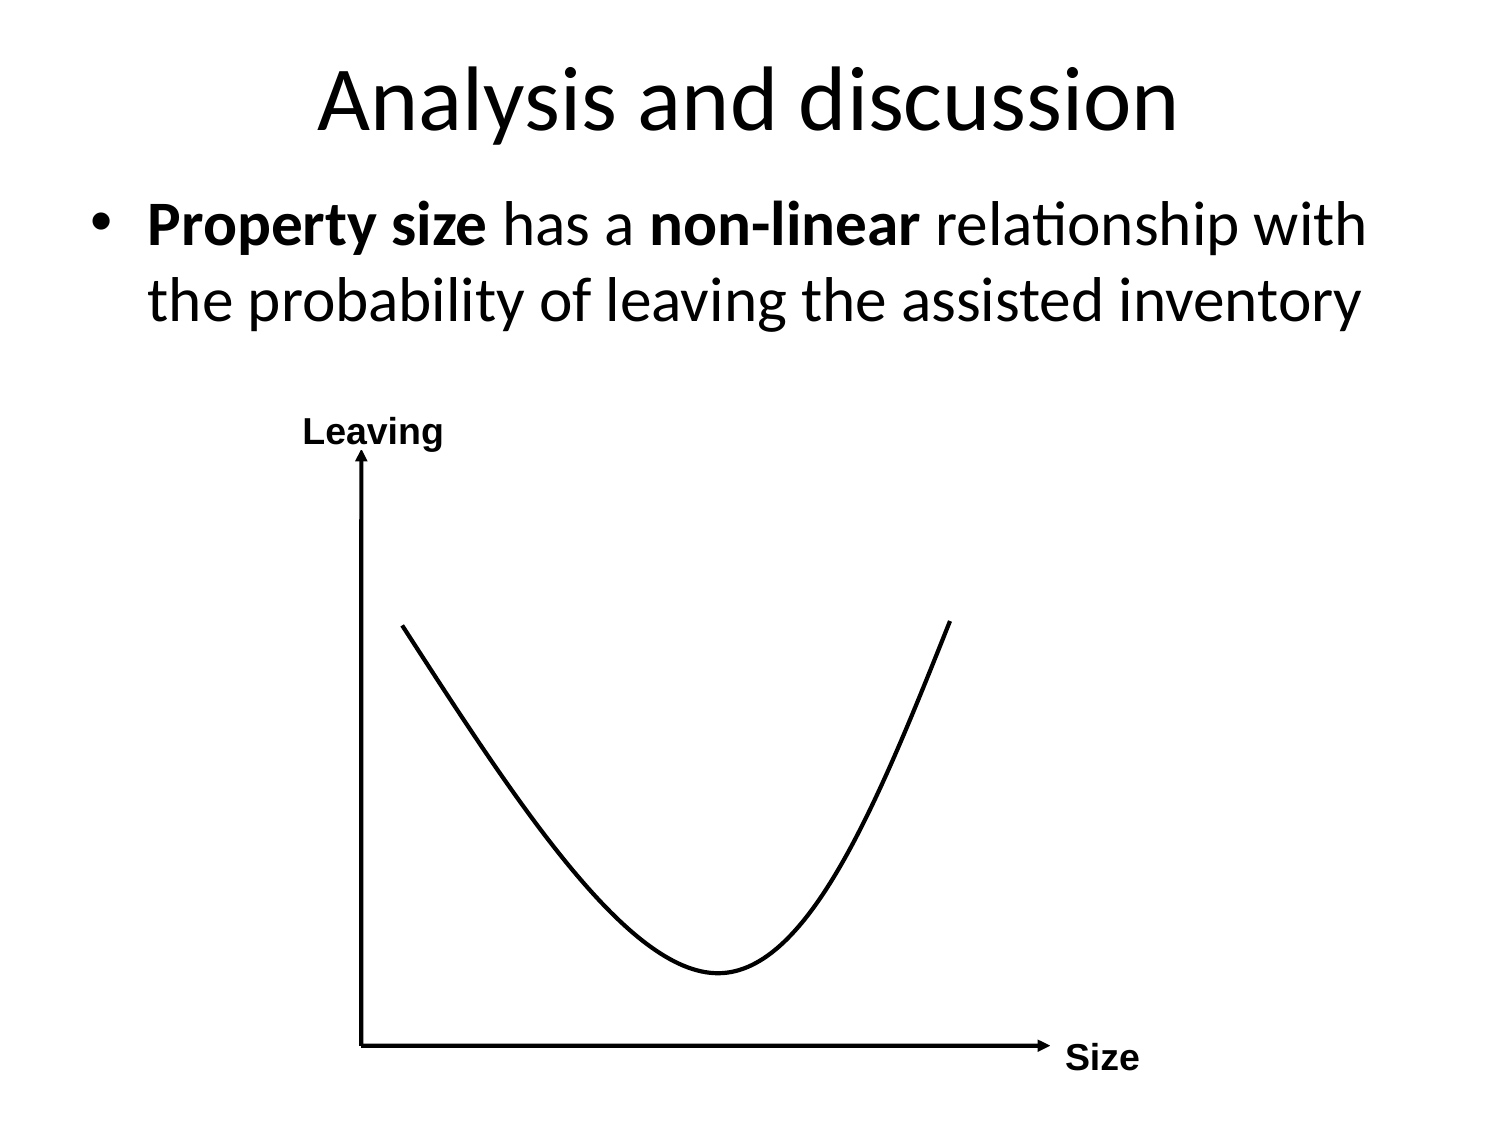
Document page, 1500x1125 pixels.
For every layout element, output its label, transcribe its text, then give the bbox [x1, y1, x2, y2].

title Analysis and discussion [75, 0, 1425, 174]
list Property size has a non-linear relationship with the probability of leaving the assisted inventory [75, 174, 1425, 363]
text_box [287, 399, 1213, 1125]
